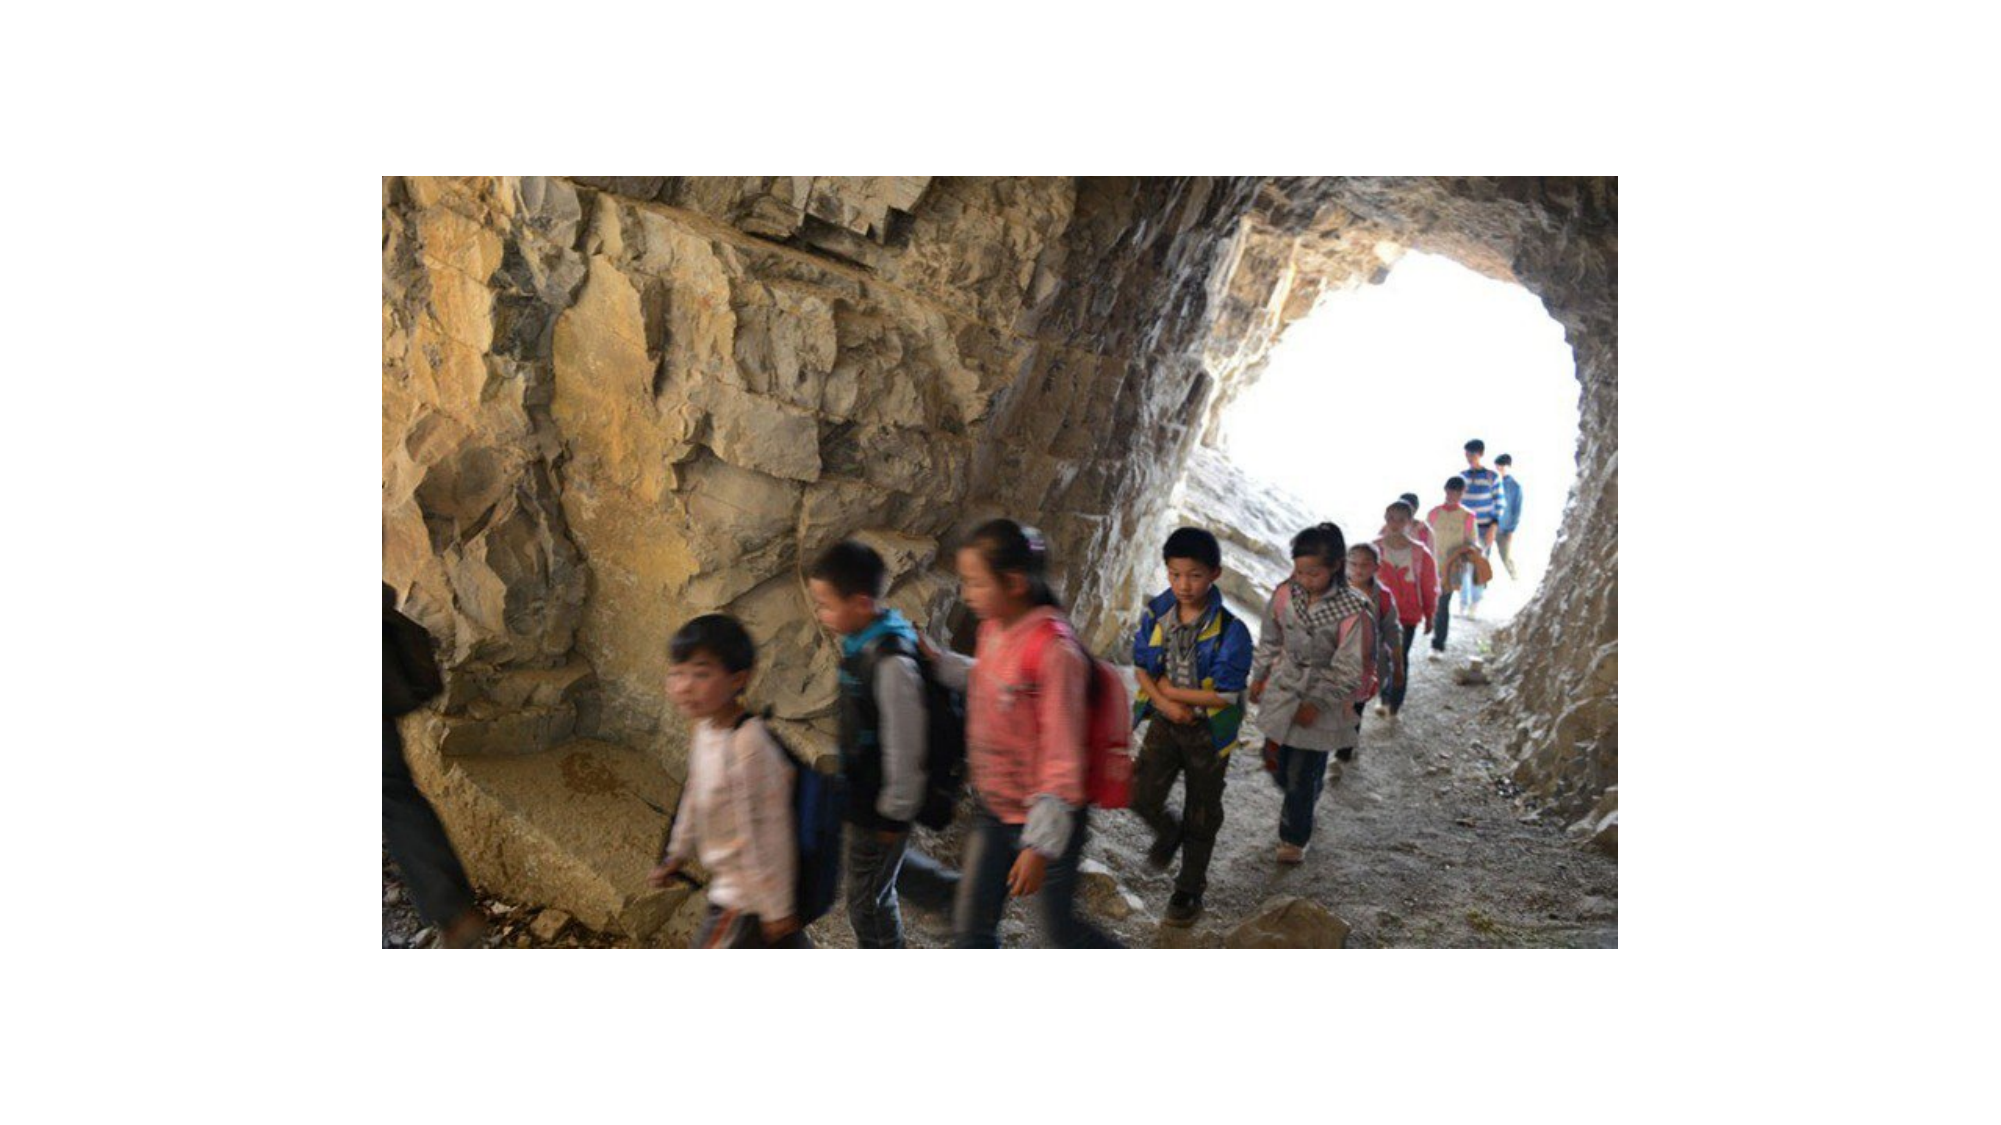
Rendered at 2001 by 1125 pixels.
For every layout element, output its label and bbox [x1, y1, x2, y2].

picture [382, 176, 1618, 949]
